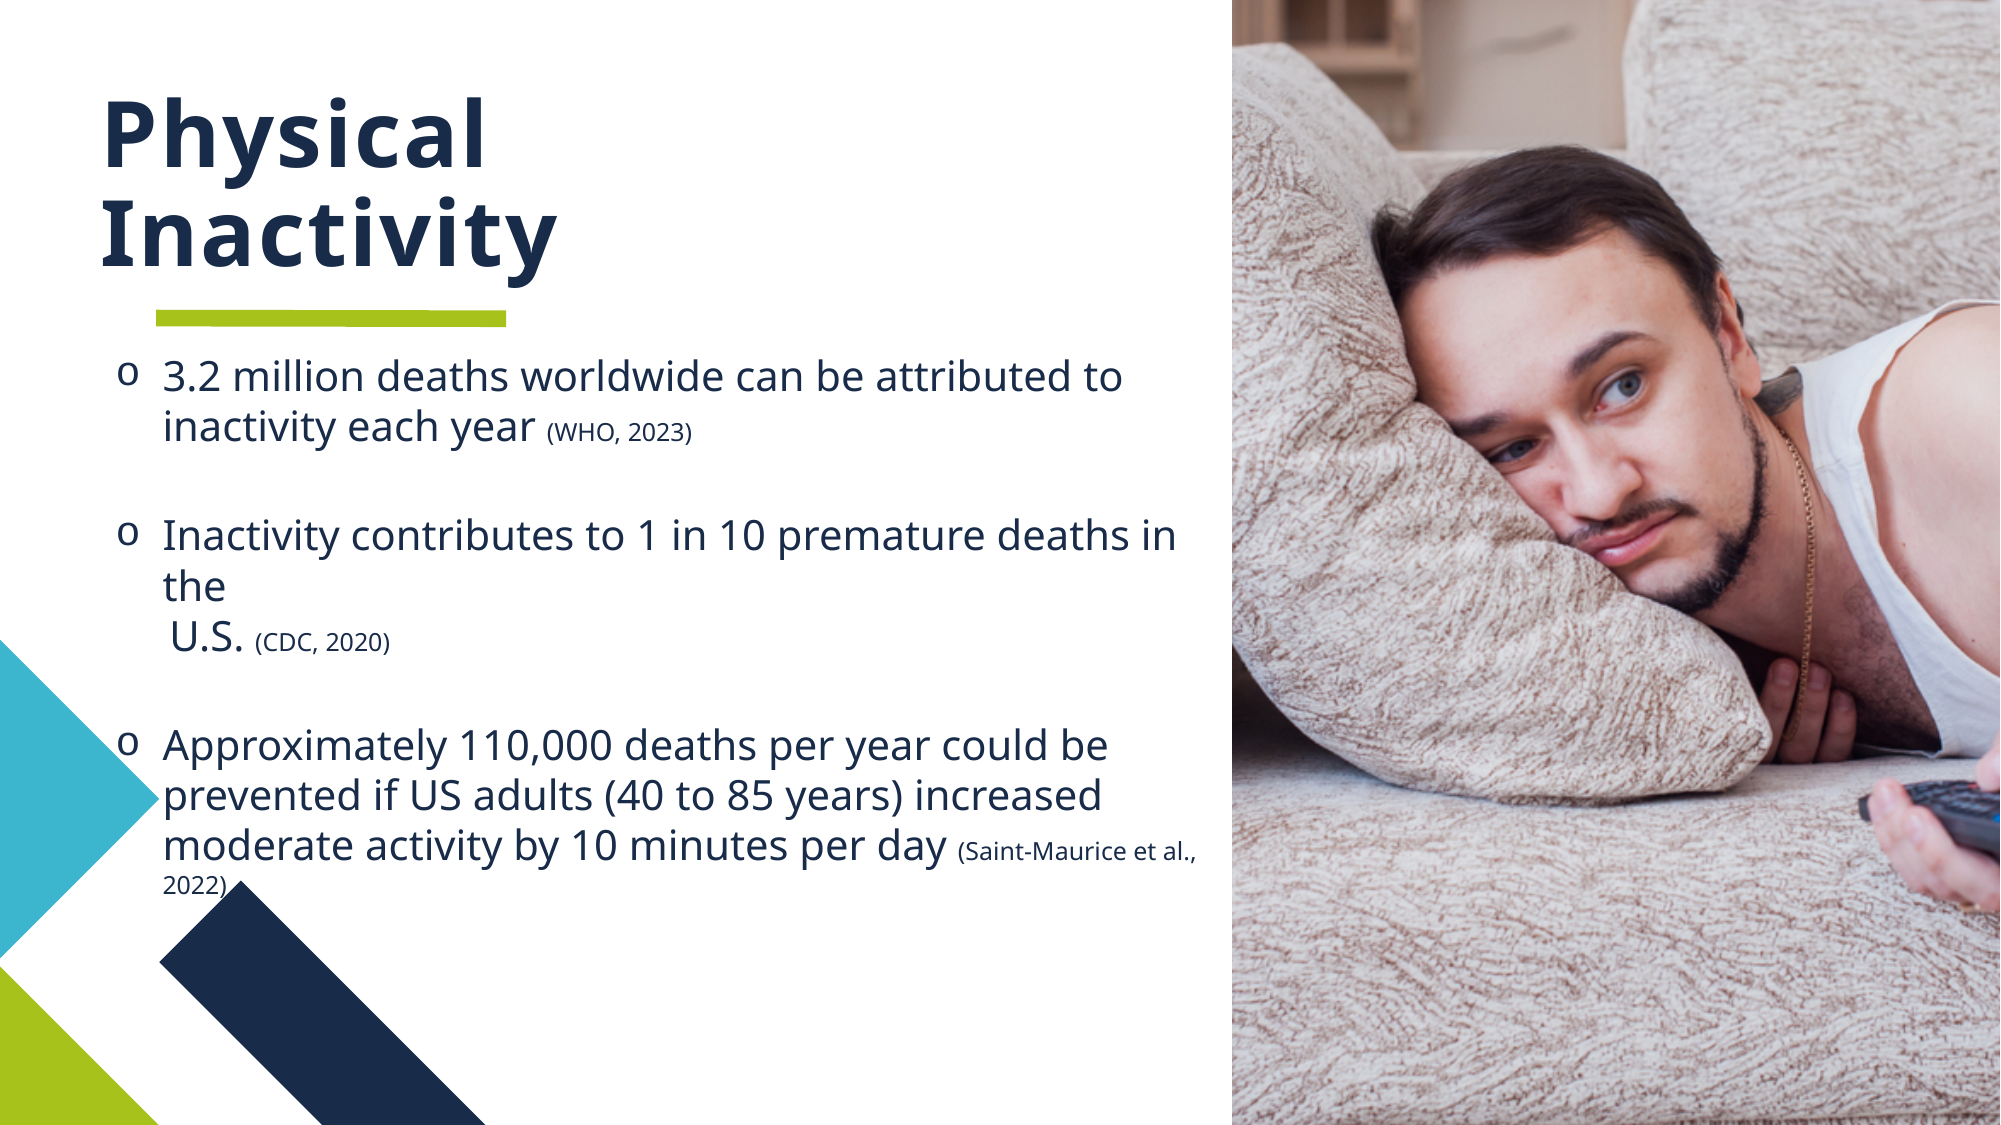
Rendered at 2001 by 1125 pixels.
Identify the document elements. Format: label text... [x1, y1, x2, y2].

title Physical Inactivity [100, 186, 912, 287]
text_box 3.2 million deaths worldwide can be attributed to inactivity each year (WHO, 2023) Inactivity contributes to 1 in 10 premature deaths in the U.S. (CDC, 2020) Approximately 110,000 deaths per year could be prevented if US adults (40 to 85 years) increased moderate activity by 10 minutes per day (Saint-Maurice et al., 2022) [100, 341, 1216, 1092]
picture [1231, 0, 2000, 1125]
